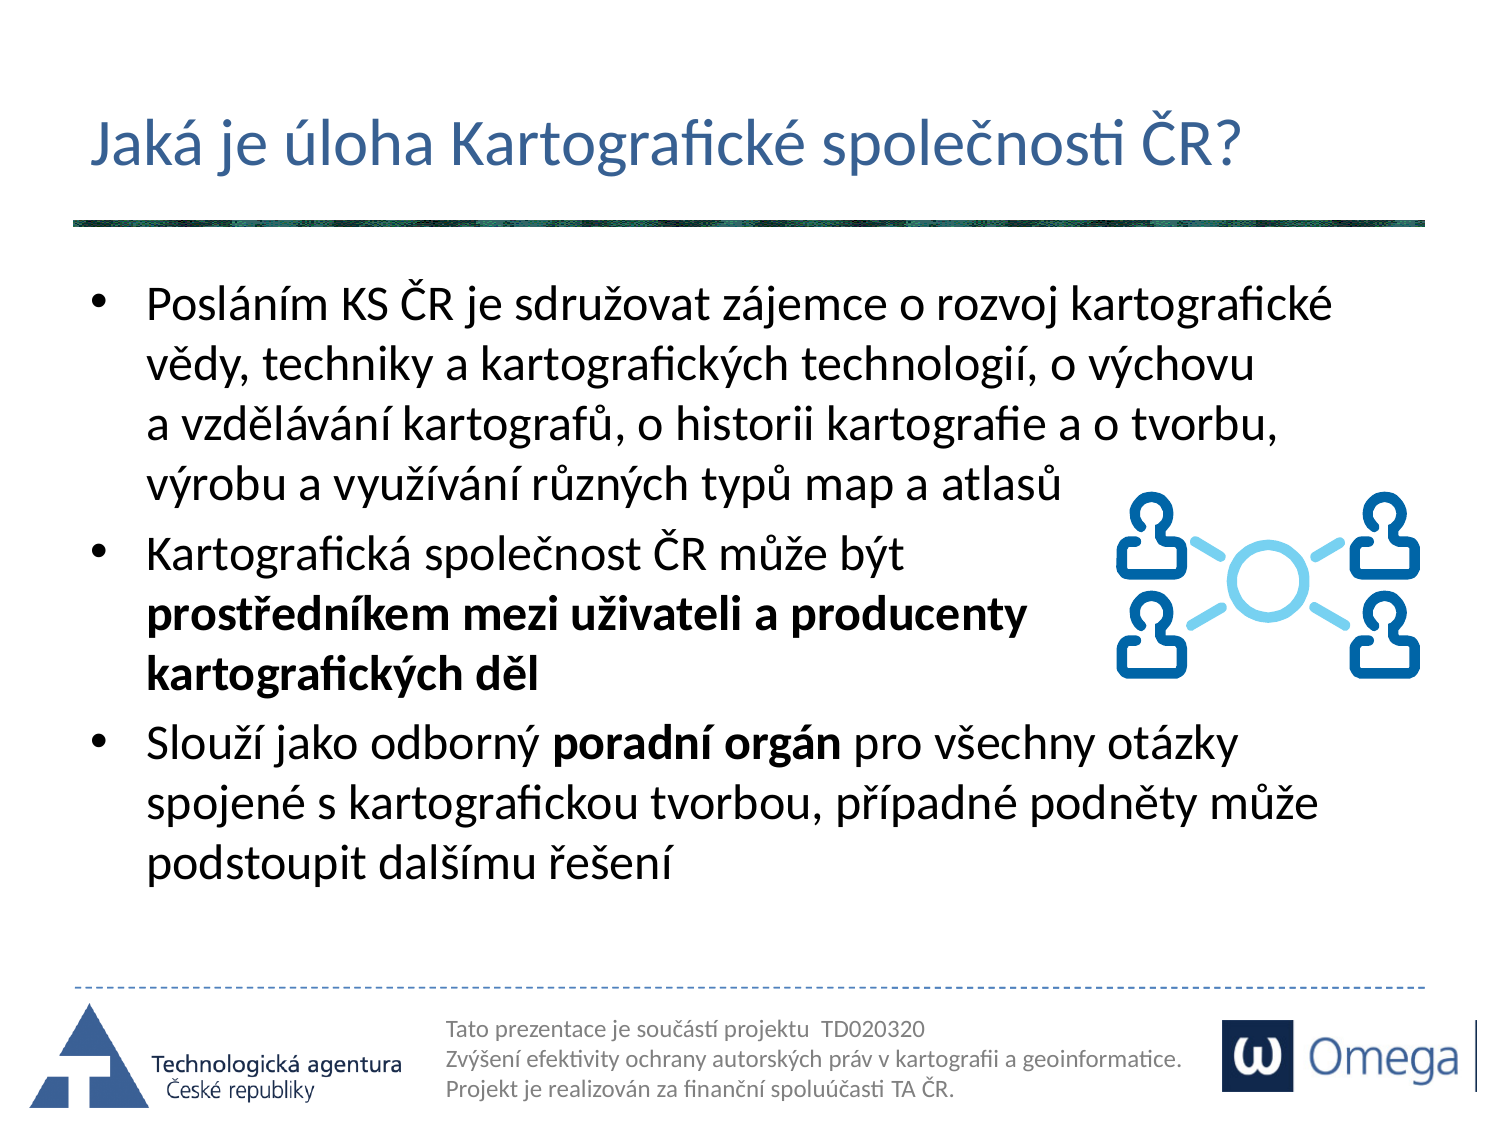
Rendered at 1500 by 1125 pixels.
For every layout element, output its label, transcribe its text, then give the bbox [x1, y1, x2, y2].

picture [1222, 1020, 1477, 1092]
title Jaká je úloha Kartografické společnosti ČR? [75, 45, 1425, 233]
picture [29, 1003, 401, 1108]
list Posláním KS ČR je sdružovat zájemce o rozvoj kartografické vědy, techniky a kartografických technologií, o výchovu a vzdělávání kartografů, o historii kartografie a o tvorbu, výrobu a využívání různých typů map a atlasů Kartografická společnost ČR může být prostředníkem mezi uživateli a producenty kartografických děl Slouží jako odborný poradní orgán pro všechny otázky spojené s kartografickou tvorbou, případné podněty může podstoupit dalšímu řešení [75, 262, 1425, 976]
picture [1115, 491, 1421, 679]
